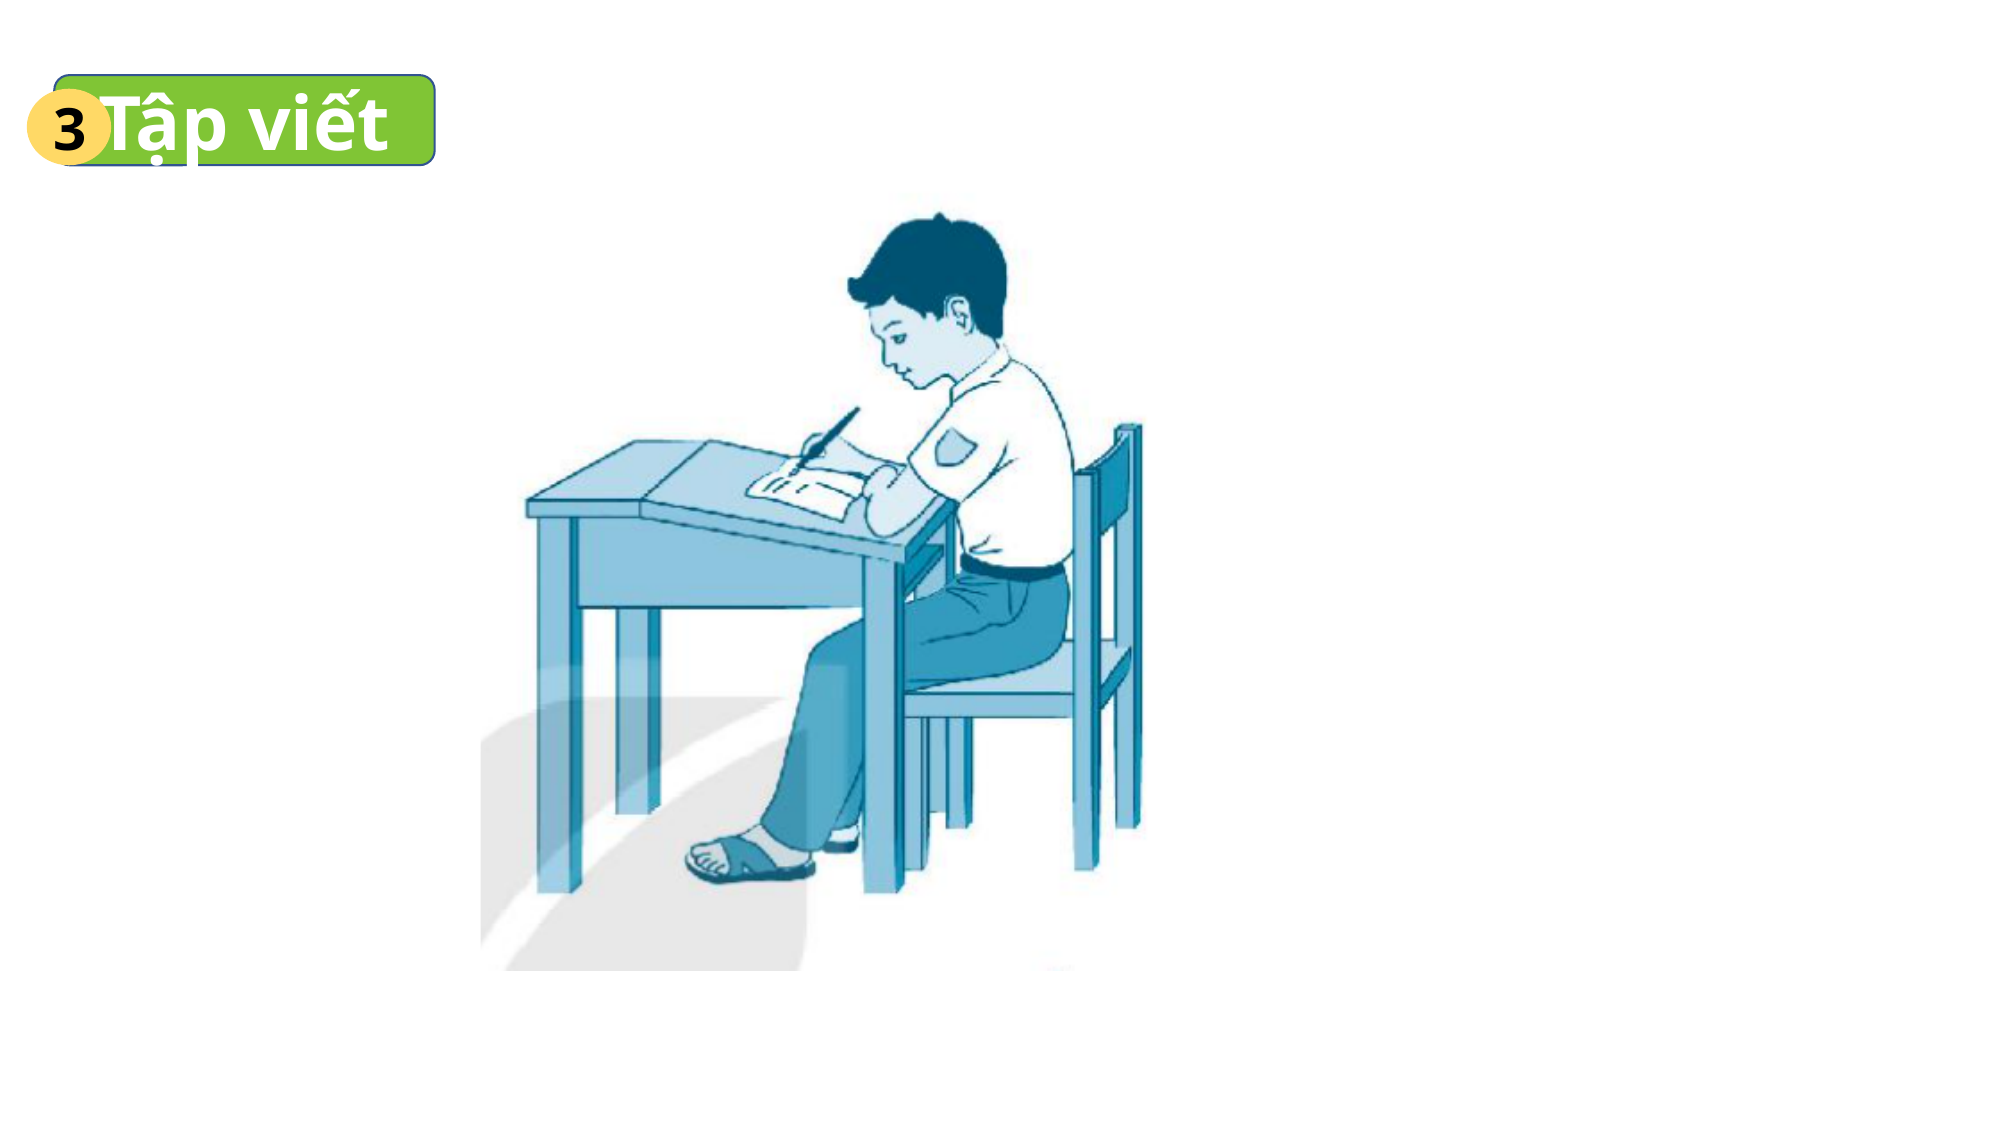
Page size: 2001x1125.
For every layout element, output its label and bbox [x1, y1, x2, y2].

text_box [26, 75, 435, 166]
picture [480, 101, 1405, 971]
